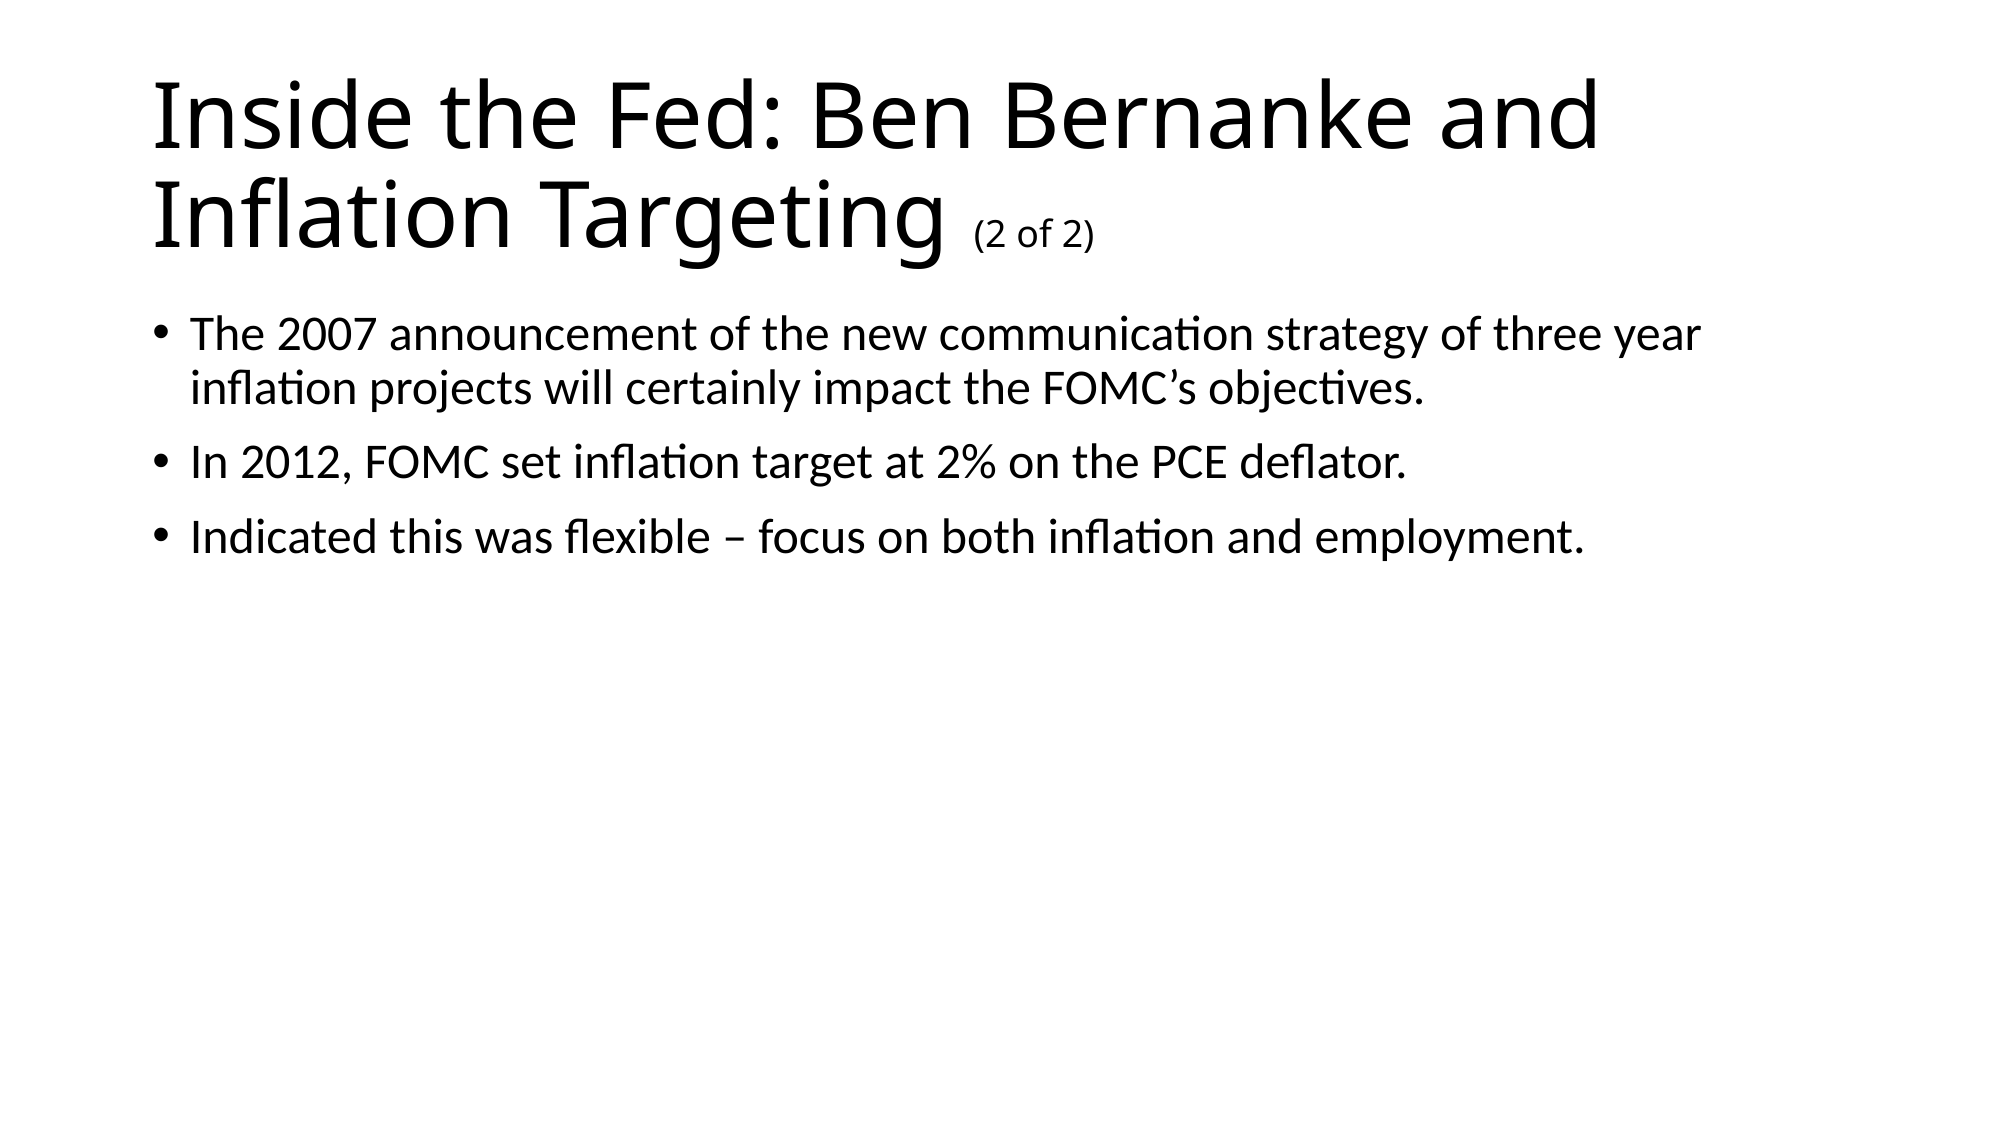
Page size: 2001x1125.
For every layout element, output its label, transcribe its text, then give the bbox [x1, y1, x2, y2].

title Inside the Fed: Ben Bernanke and Inflation Targeting (2 of 2) [137, 59, 1863, 278]
list The 2007 announcement of the new communication strategy of three year inflation projects will certainly impact the FOMC’s objectives. In 2012, FOMC set inflation target at 2% on the PCE deflator. Indicated this was flexible – focus on both inflation and employment. [137, 299, 1863, 1014]
